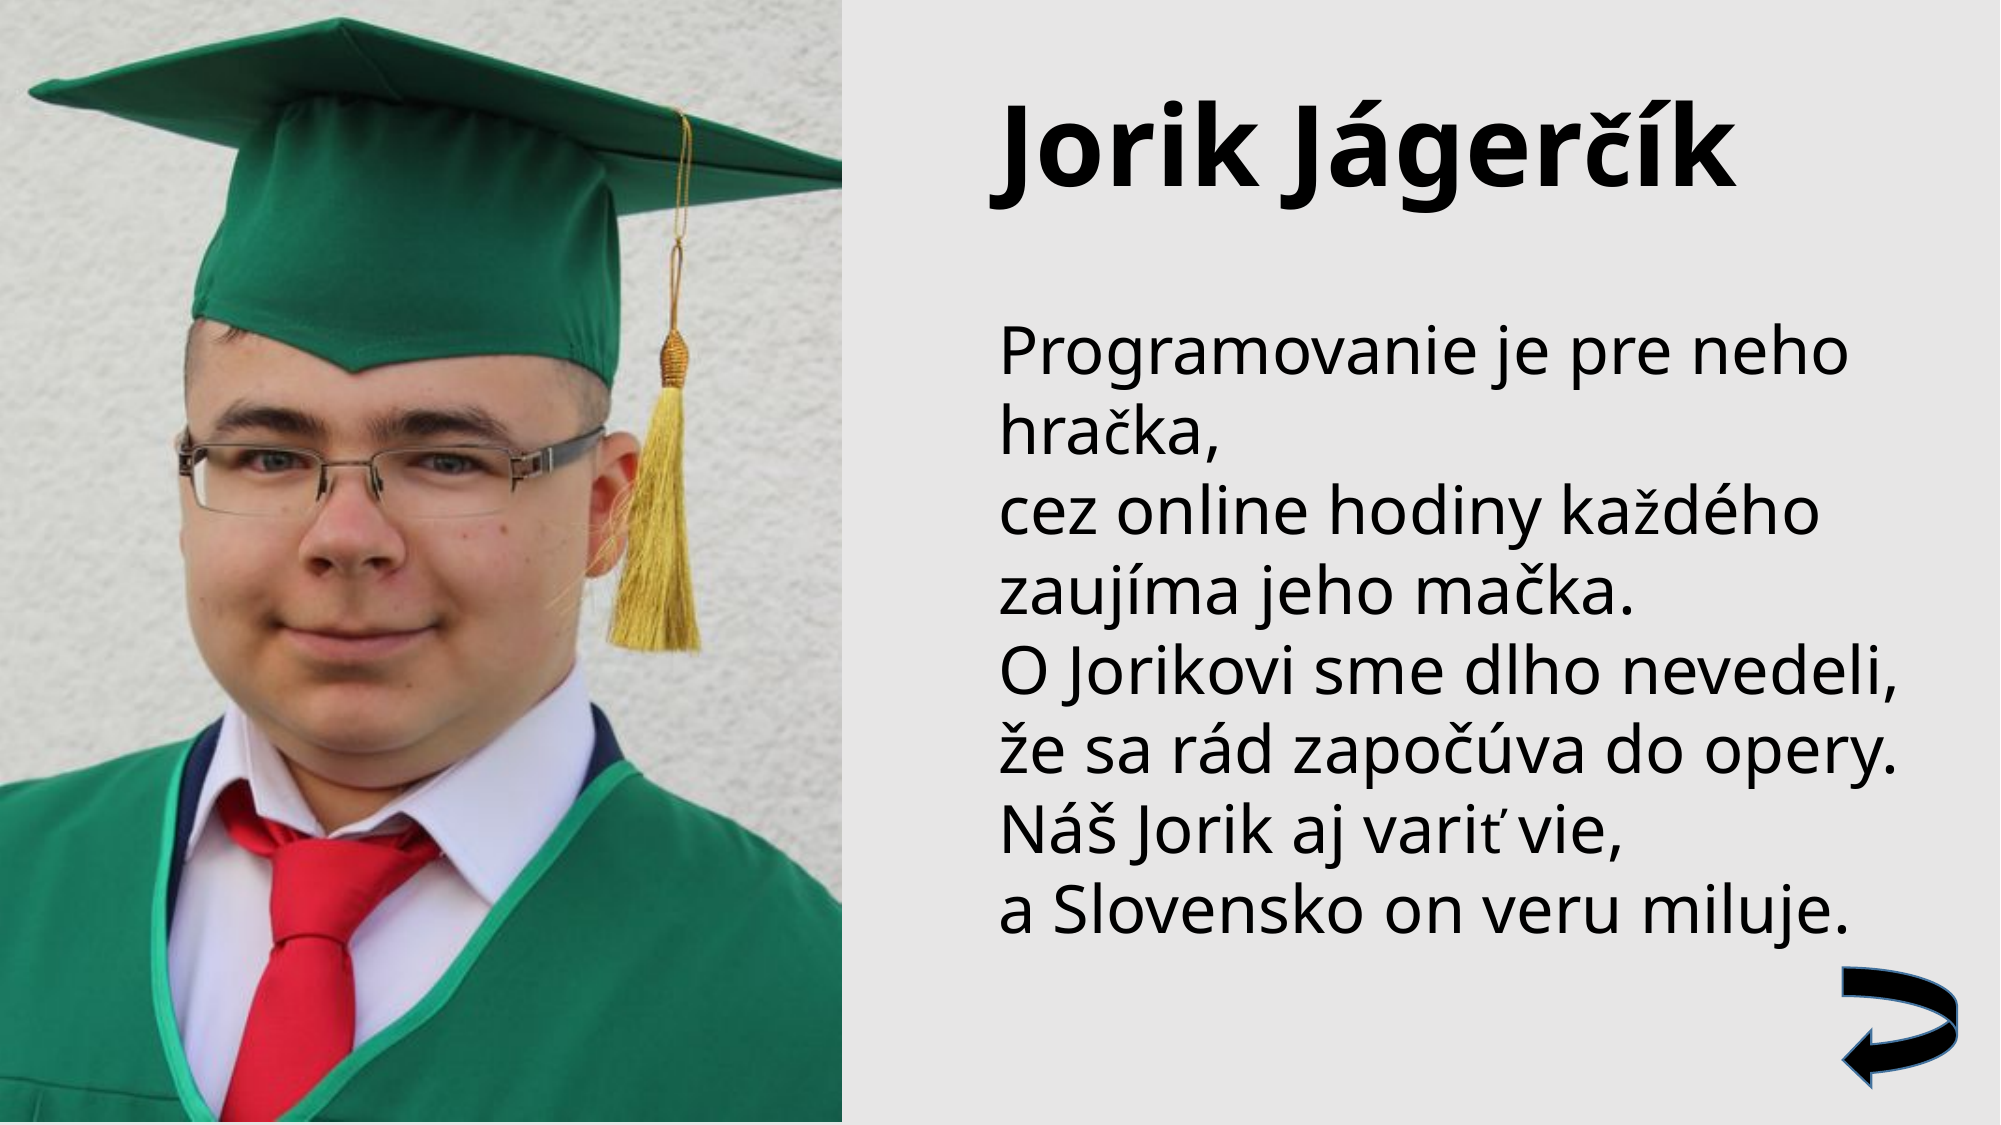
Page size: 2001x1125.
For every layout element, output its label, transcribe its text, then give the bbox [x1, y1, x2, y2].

text_box Programovanie je pre neho hračka, cez online hodiny každého zaujíma jeho mačka. O Jorikovi sme dlho nevedeli, že sa rád započúva do opery. Náš Jorik aj variť vie, a Slovensko on veru miluje. [983, 300, 1940, 955]
title Jorik Jágerčík [983, 41, 1759, 259]
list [0, 0, 842, 1122]
